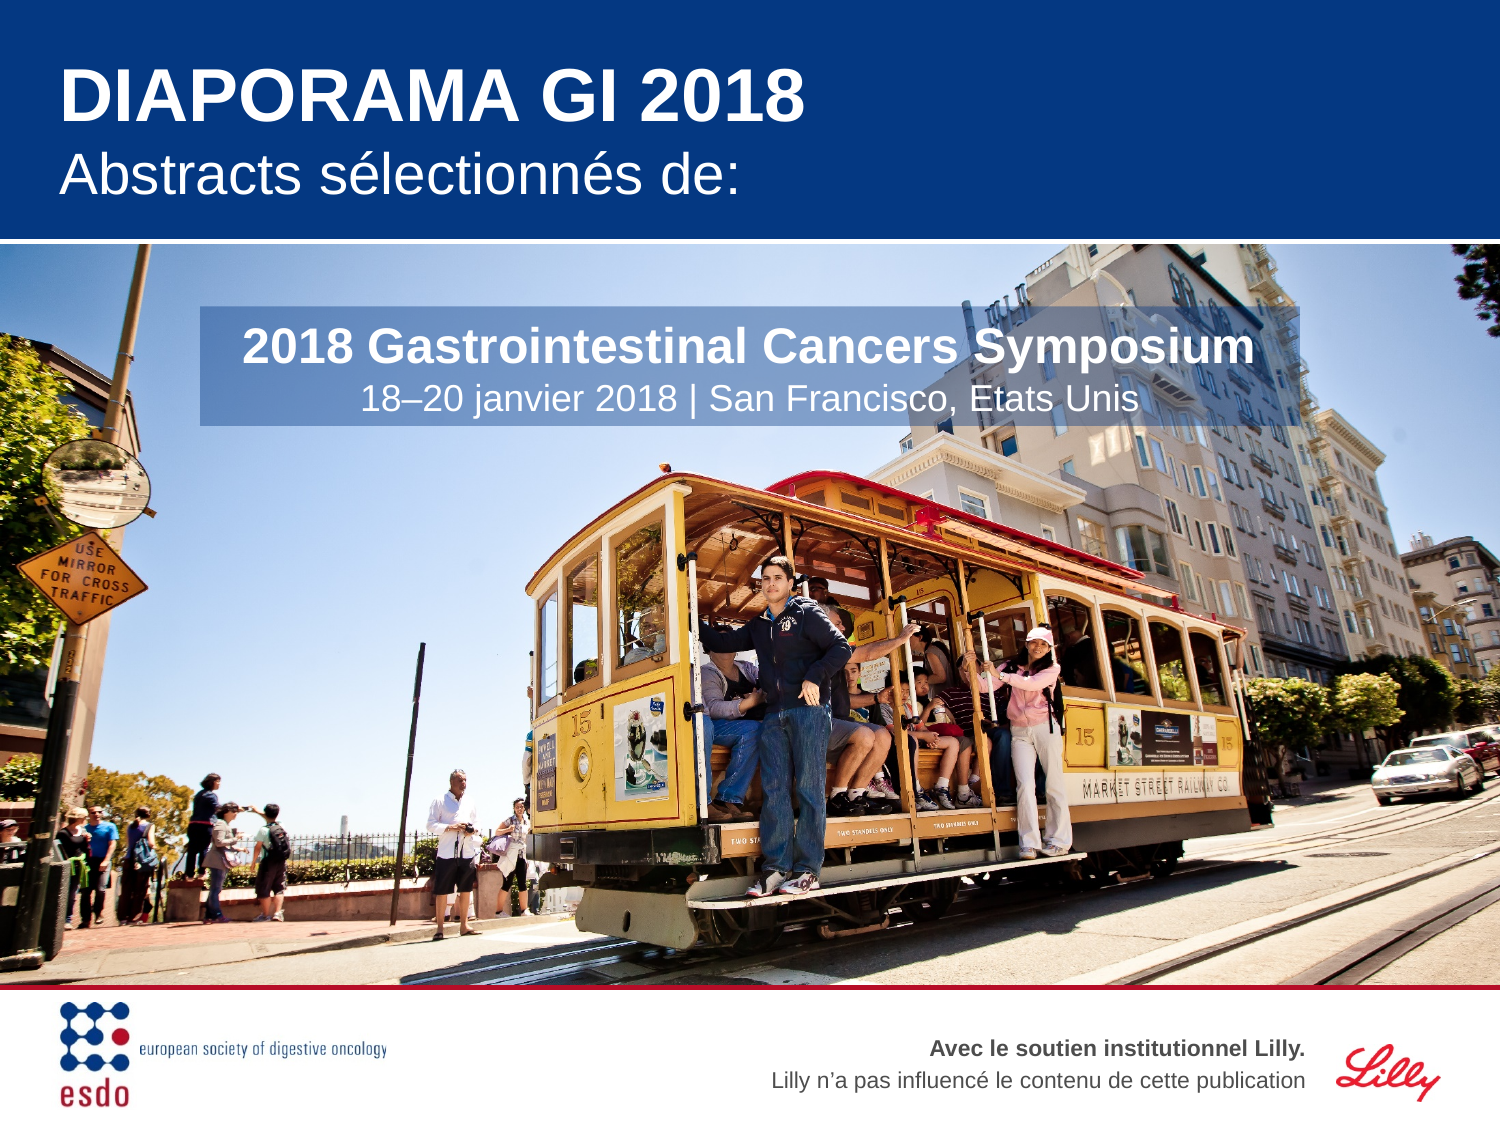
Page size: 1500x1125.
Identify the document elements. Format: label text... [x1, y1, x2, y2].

picture [140, 1031, 387, 1067]
title DIAPORAMA GI 2018 Abstracts sélectionnés de: [59, 27, 1441, 225]
picture [51, 1002, 137, 1110]
picture [1336, 1044, 1441, 1102]
picture [0, 244, 1500, 985]
